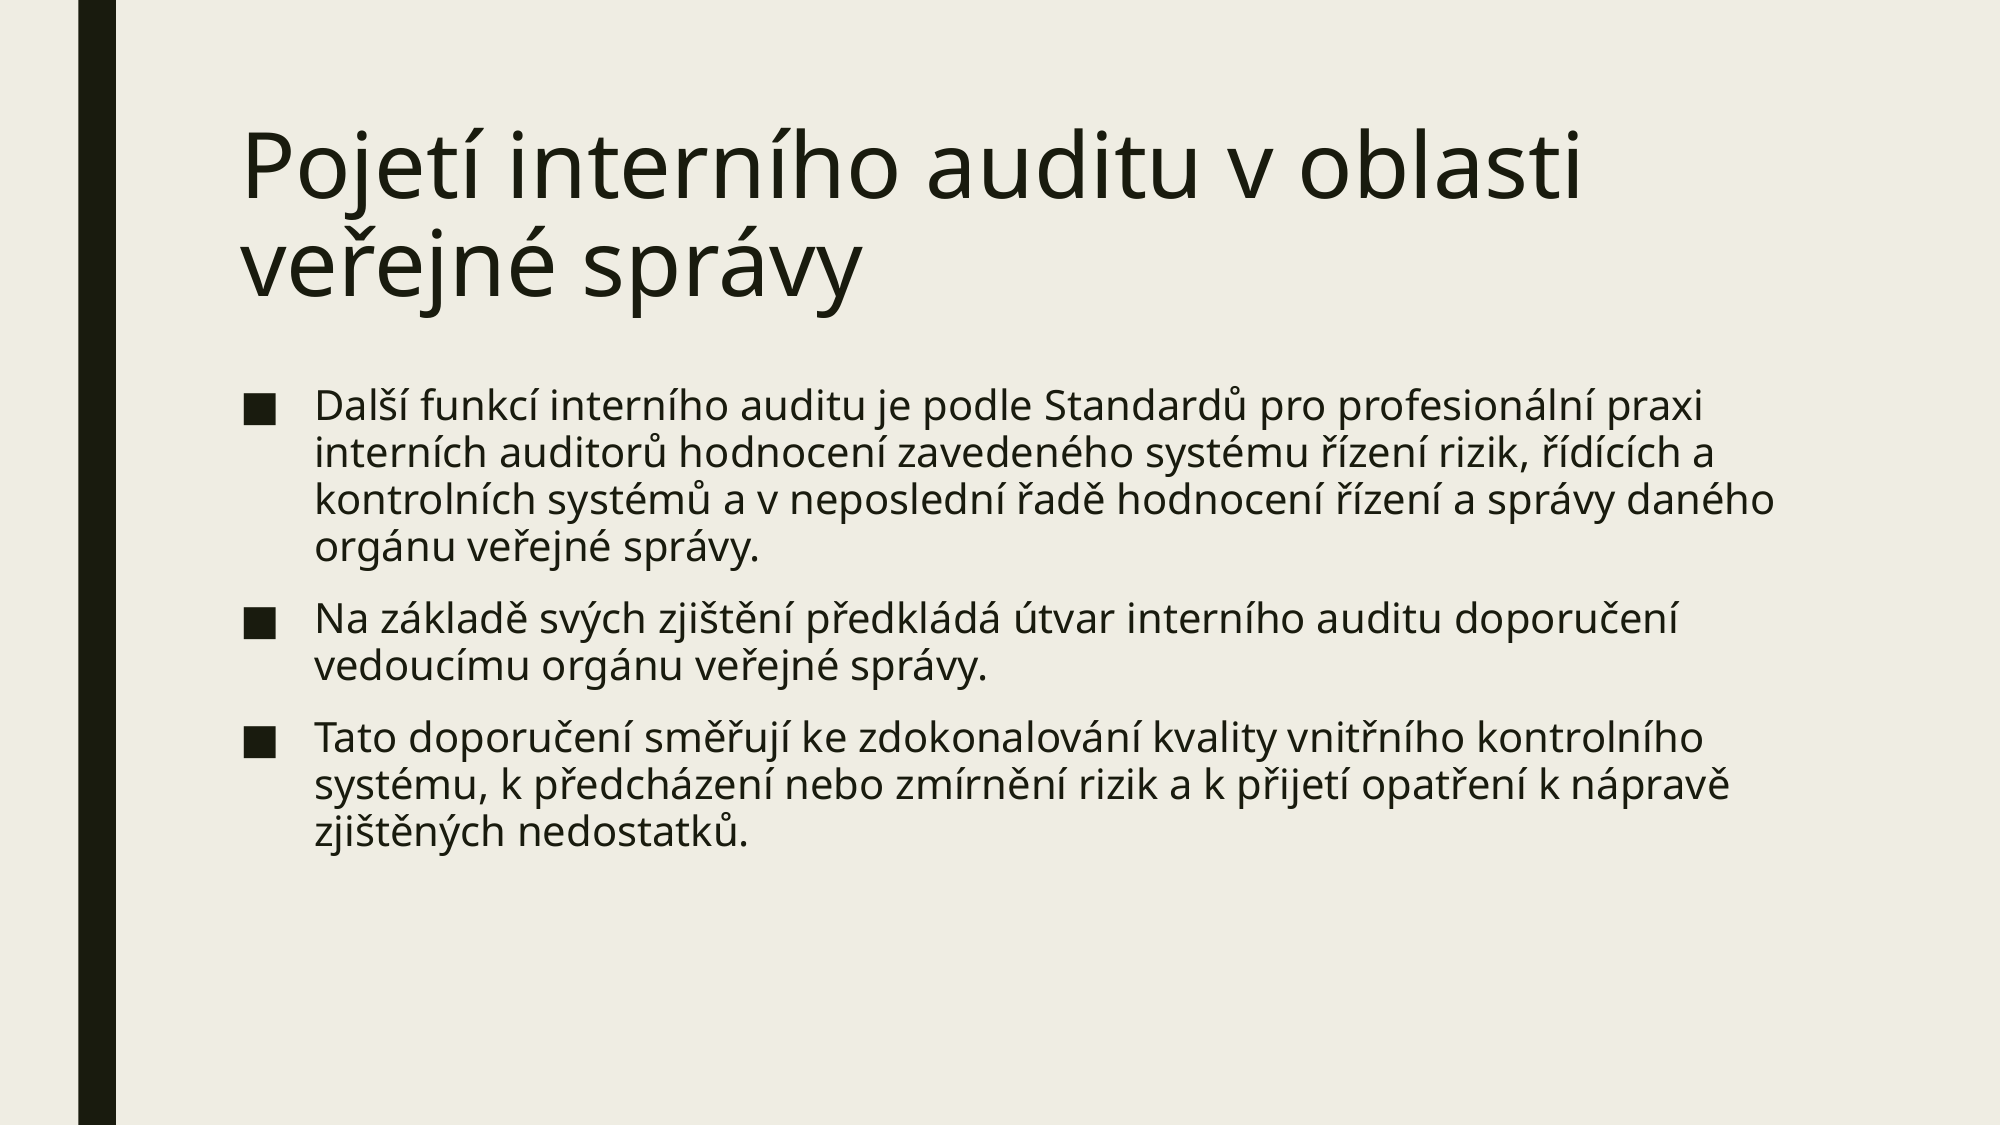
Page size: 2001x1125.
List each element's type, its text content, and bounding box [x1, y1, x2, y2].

title Pojetí interního auditu v oblasti veřejné správy [225, 112, 1800, 357]
list Další funkcí interního auditu je podle Standardů pro profesionální praxi interních auditorů hodnocení zavedeného systému řízení rizik, řídících a kontrolních systémů a v neposlední řadě hodnocení řízení a správy daného orgánu veřejné správy. Na základě svých zjištění předkládá útvar interního auditu doporučení vedoucímu orgánu veřejné správy. Tato doporučení směřují ke zdokonalování kvality vnitřního kontrolního systému, k předcházení nebo zmírnění rizik a k přijetí opatření k nápravě zjištěných nedostatků. [225, 375, 1800, 963]
